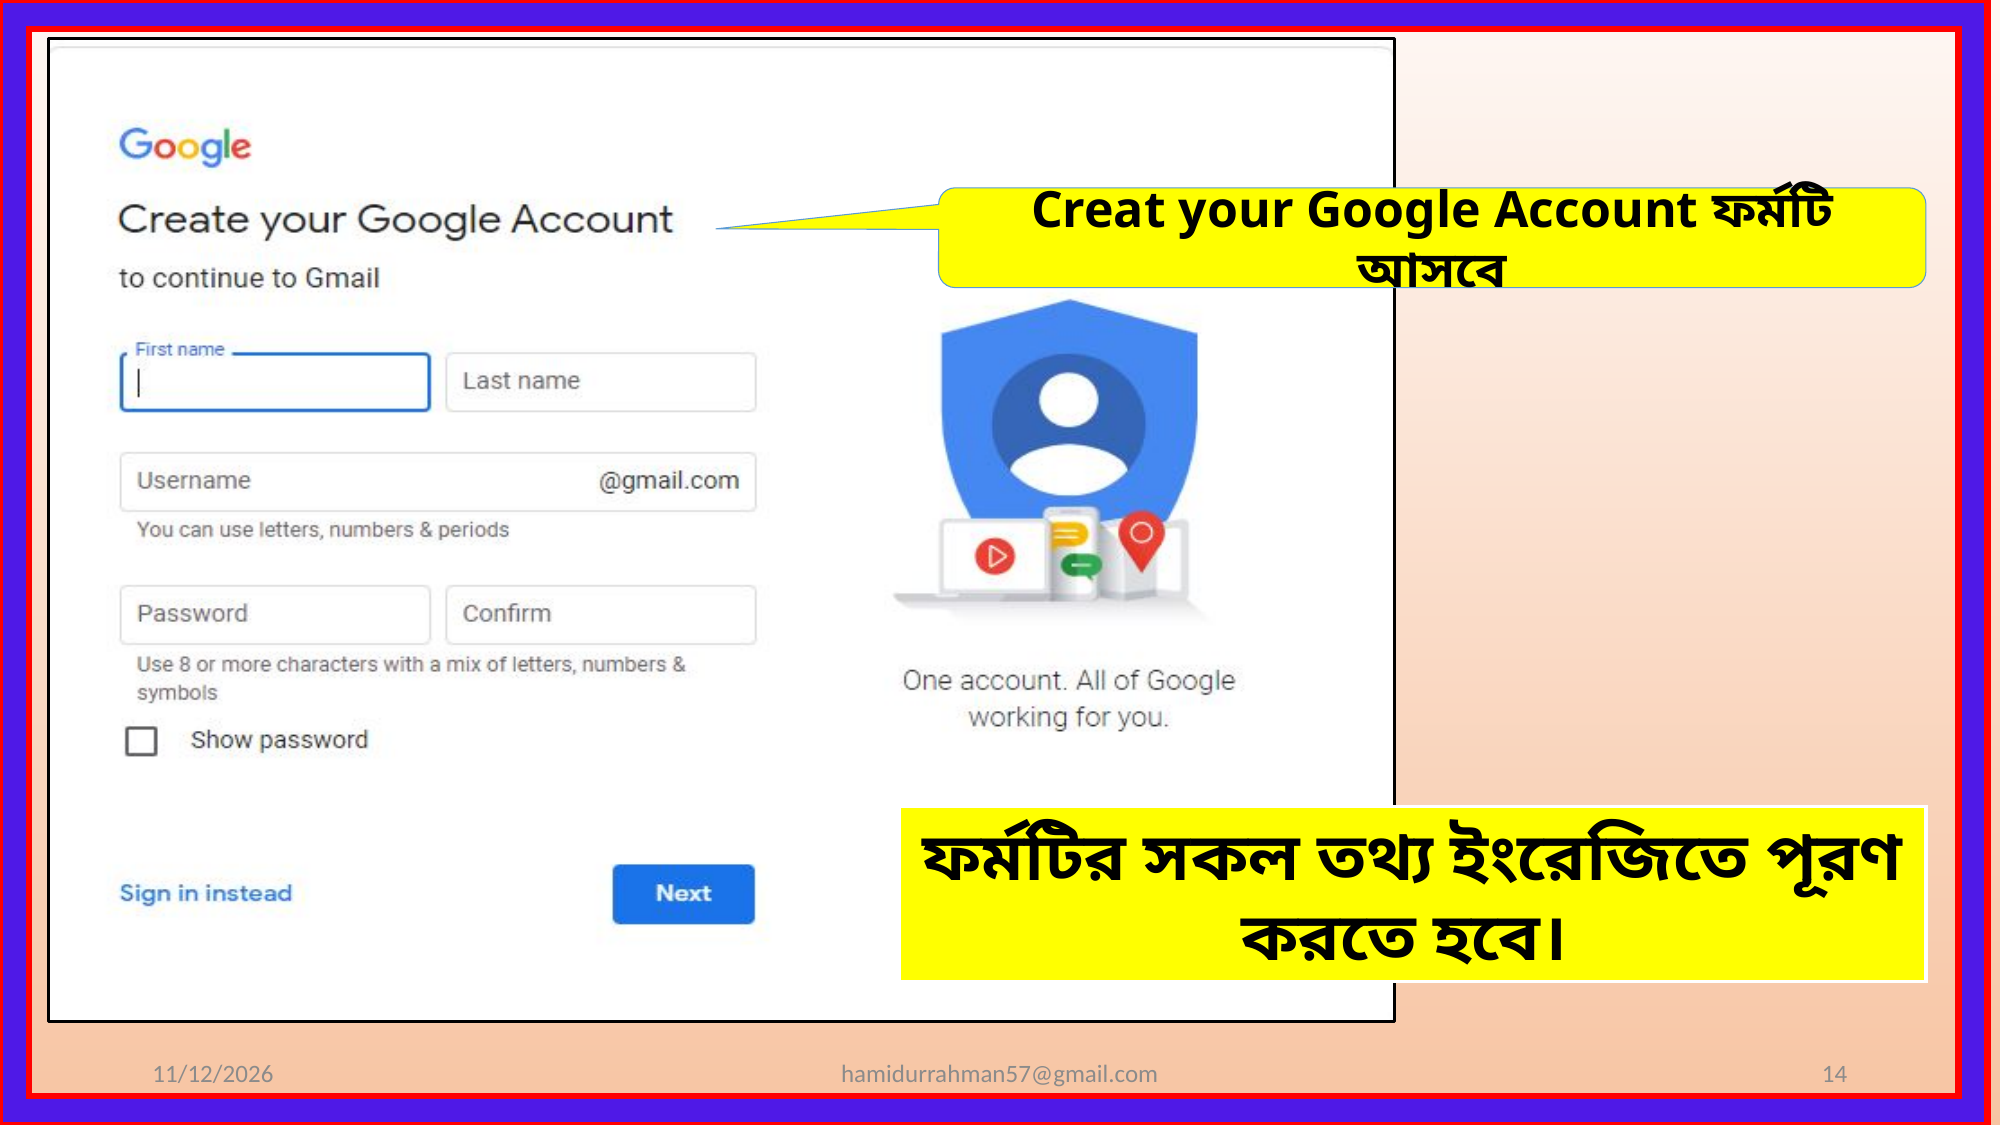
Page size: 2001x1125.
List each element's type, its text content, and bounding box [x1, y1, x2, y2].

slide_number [137, 1042, 588, 1103]
footer hamidurrahman57@gmail.com [662, 1042, 1338, 1103]
text_box ফর্মটির সকল তথ্য ইংরেজিতে পূরণ করতে হবে। [1394, 805, 1928, 983]
text_box Creat your Google Account ফর্মটি আসবে [1394, 187, 1927, 289]
text_box [0, 0, 1989, 1125]
slide_number 14 [1412, 1042, 1863, 1103]
picture [49, 40, 1394, 1021]
